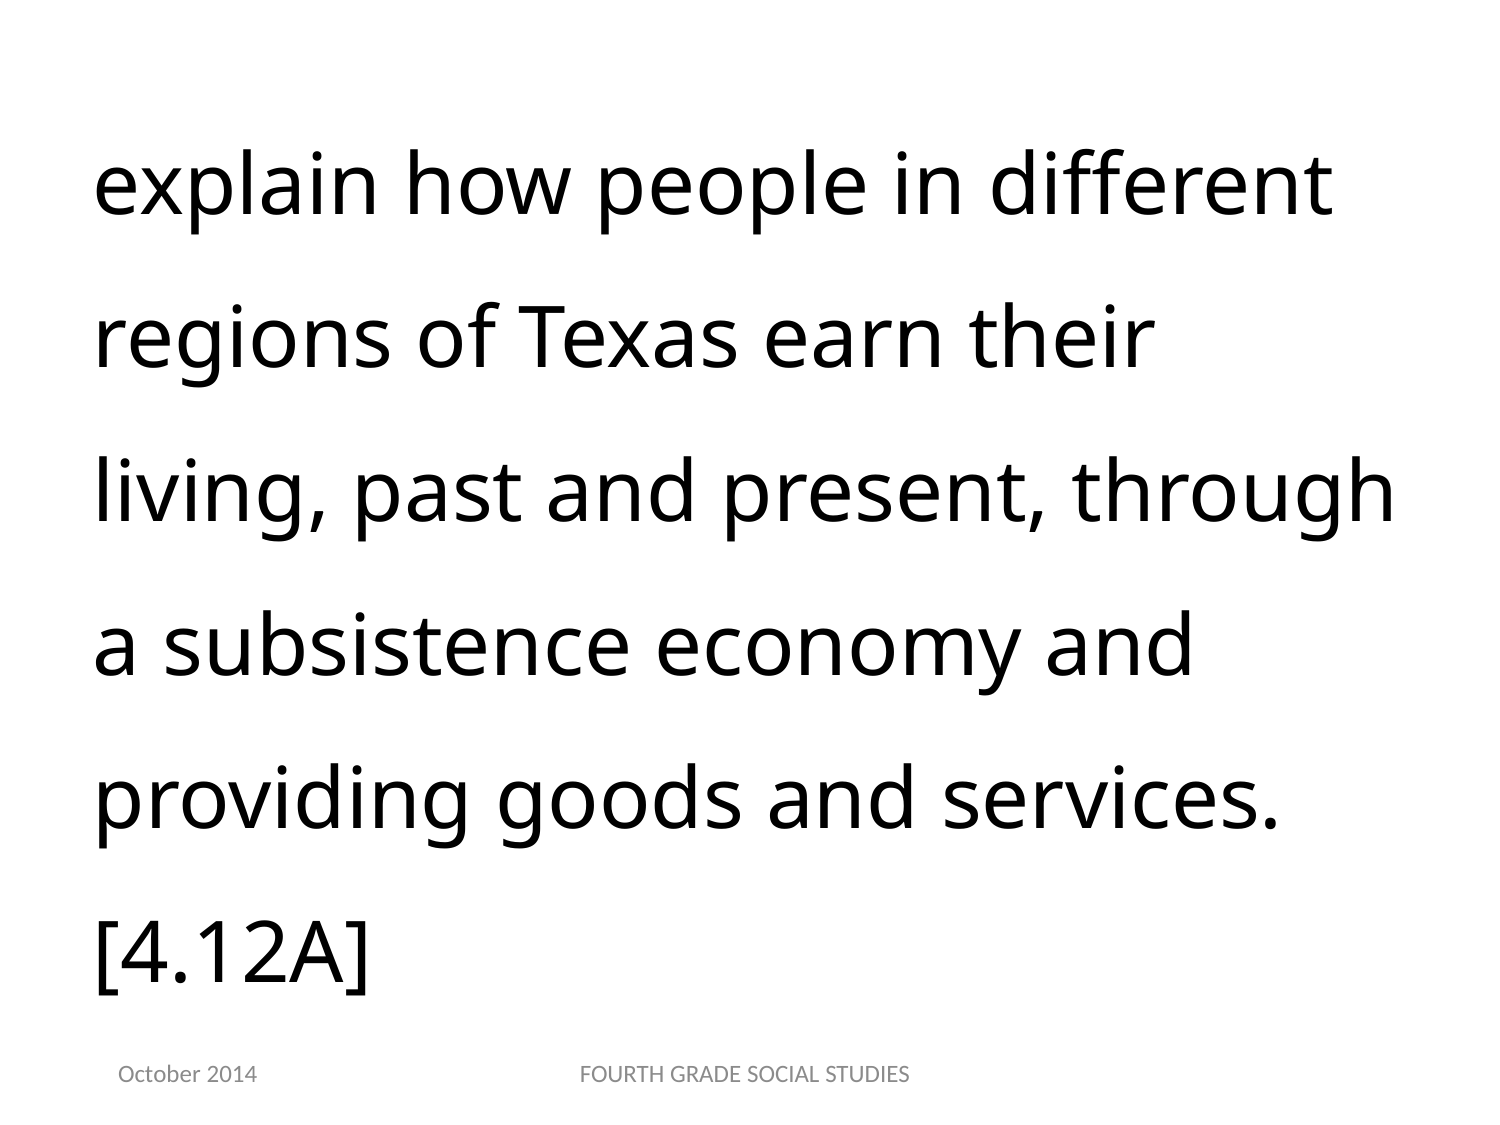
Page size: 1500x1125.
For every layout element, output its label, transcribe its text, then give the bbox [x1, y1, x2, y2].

subtitle explain how people in different regions of Texas earn their living, past and present, through a subsistence economy and providing goods and services.[4.12A] [78, 70, 1429, 1014]
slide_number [103, 1042, 441, 1103]
footer FOURTH GRADE SOCIAL STUDIES [492, 1042, 999, 1103]
